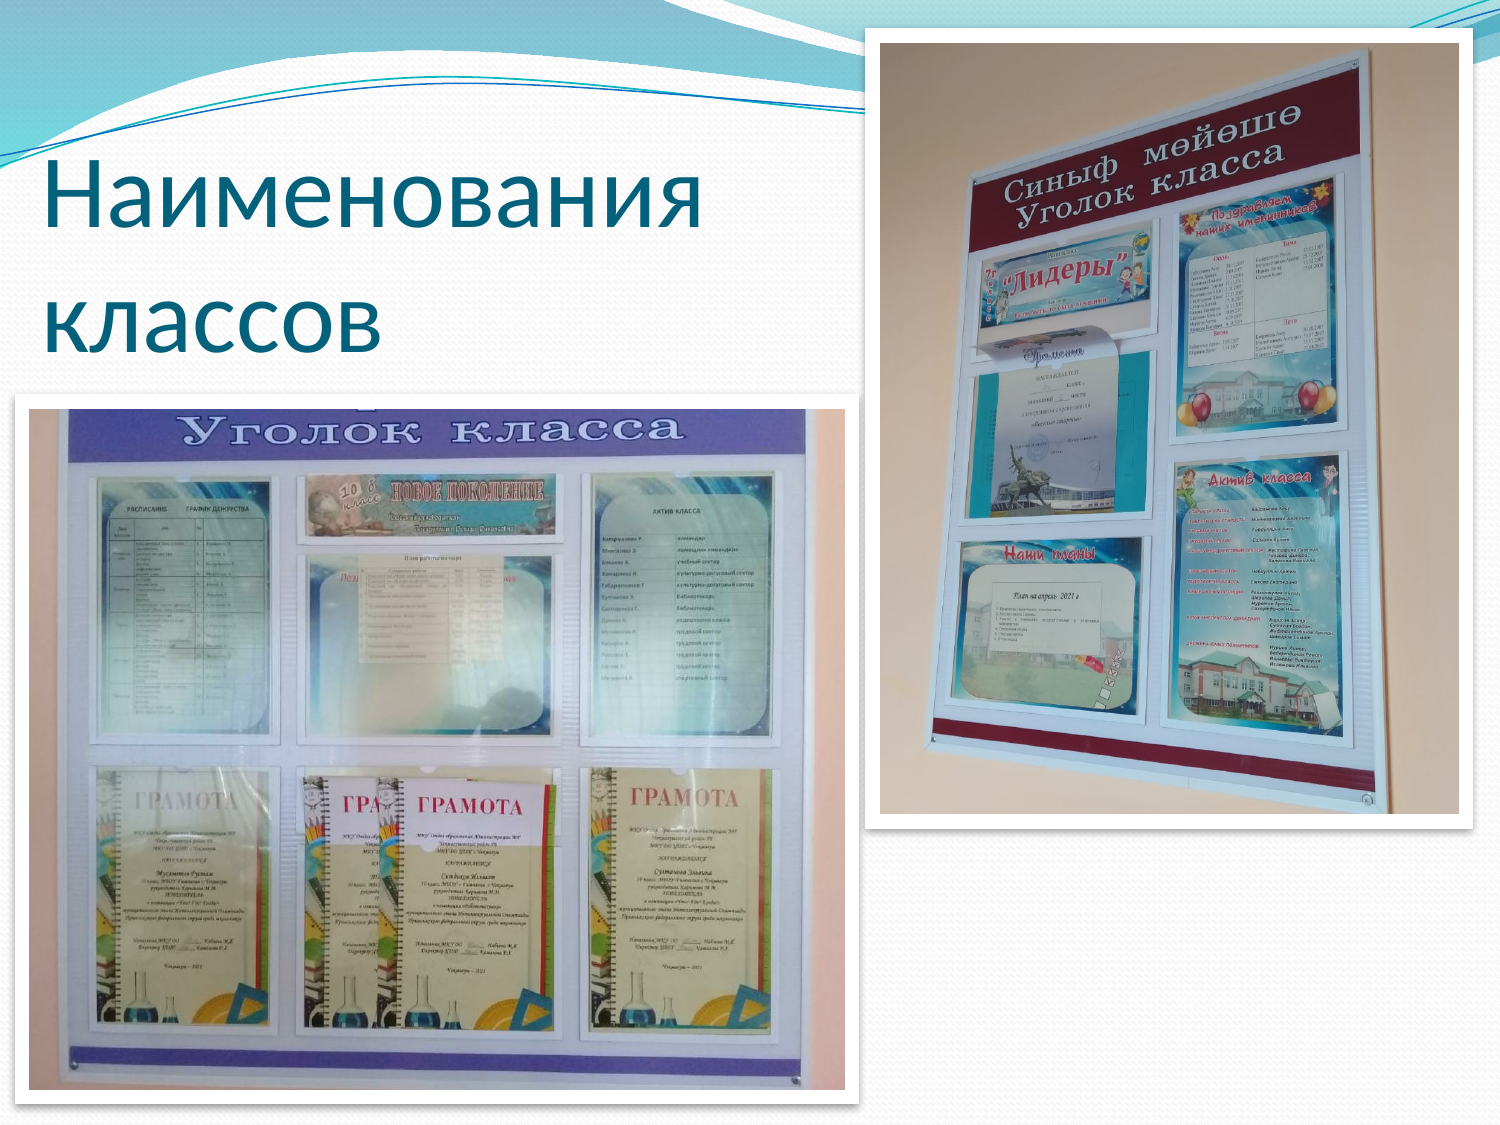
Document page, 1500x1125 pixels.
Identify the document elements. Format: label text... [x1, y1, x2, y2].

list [879, 42, 1459, 815]
title Наименования классов [41, 113, 835, 374]
picture [29, 408, 845, 1090]
